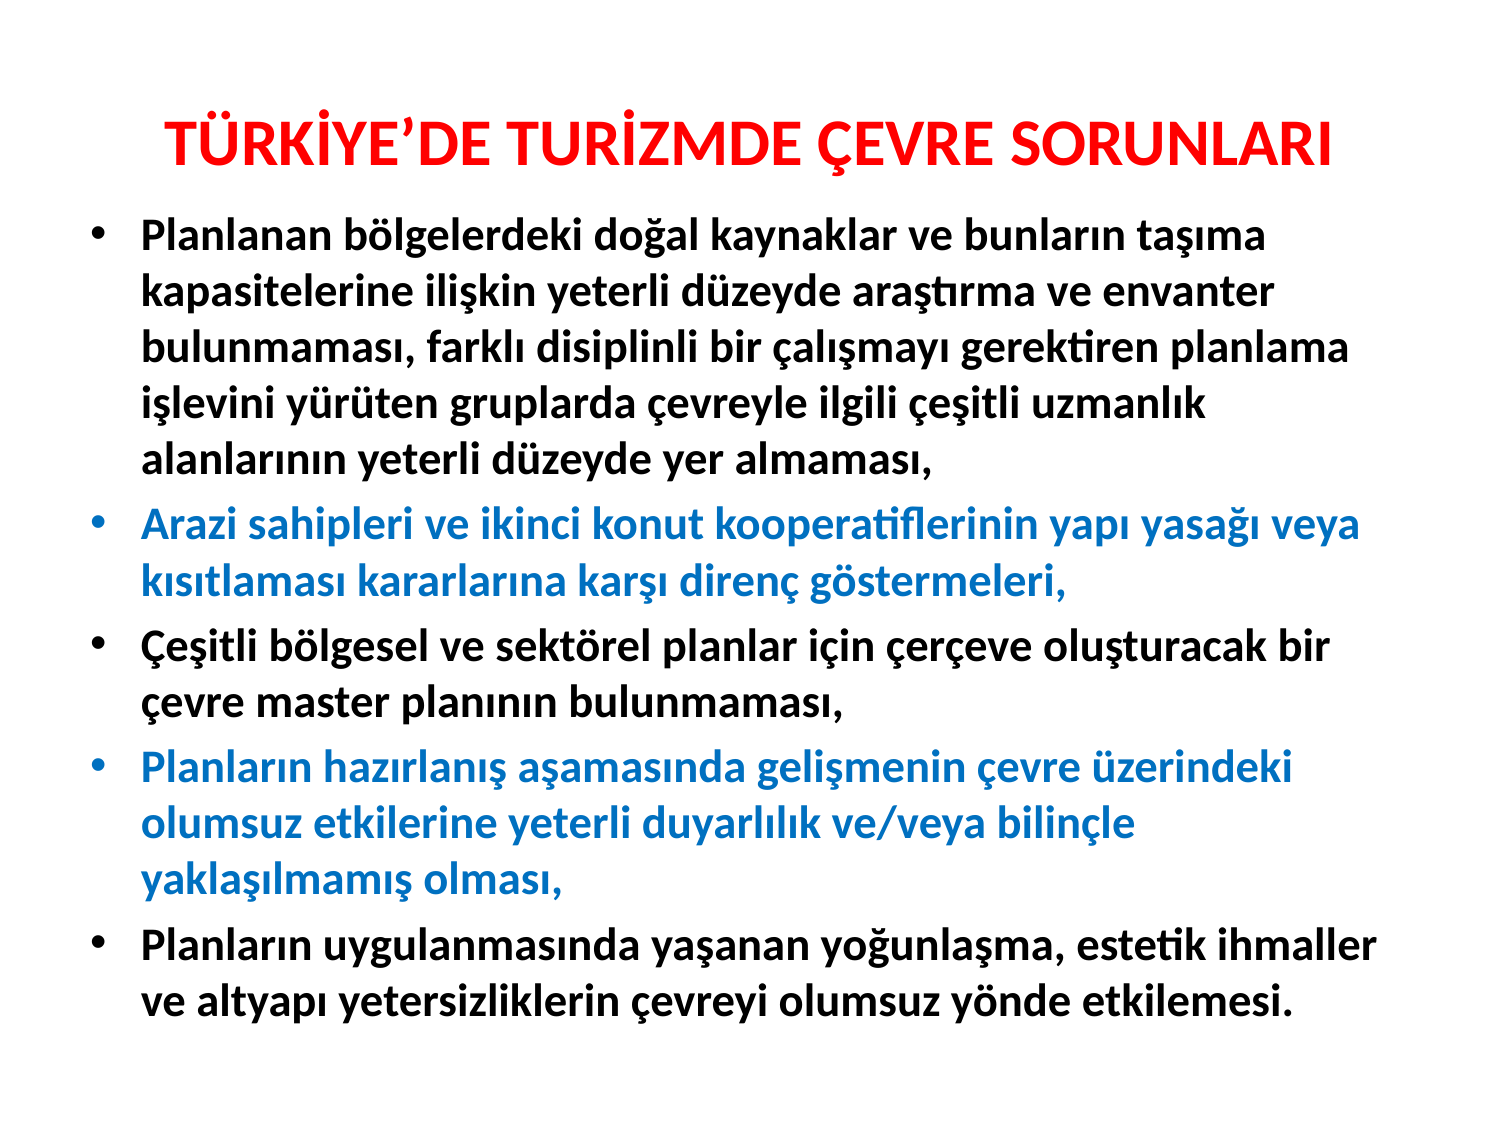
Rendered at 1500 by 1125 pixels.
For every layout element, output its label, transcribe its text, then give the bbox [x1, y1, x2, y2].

list Planlanan bölgelerdeki doğal kaynaklar ve bunların taşıma kapasitelerine ilişkin yeterli düzeyde araştırma ve envanter bulunmaması, farklı disiplinli bir çalışmayı gerektiren planlama işlevini yürüten gruplarda çevreyle ilgili çeşitli uzmanlık alanlarının yeterli düzeyde yer almaması, Arazi sahipleri ve ikinci konut kooperatiflerinin yapı yasağı veya kısıtlaması kararlarına karşı direnç göstermeleri, Çeşitli bölgesel ve sektörel planlar için çerçeve oluşturacak bir çevre master planının bulunmaması, Planların hazırlanış aşamasında gelişmenin çevre üzerindeki olumsuz etkilerine yeterli duyarlılık ve/veya bilinçle yaklaşılmamış olması, Planların uygulanmasında yaşanan yoğunlaşma, estetik ihmaller ve altyapı yetersizliklerin çevreyi olumsuz yönde etkilemesi. [75, 196, 1425, 1083]
title TÜRKİYE’DE TURİZMDE ÇEVRE SORUNLARI [75, 45, 1425, 196]
